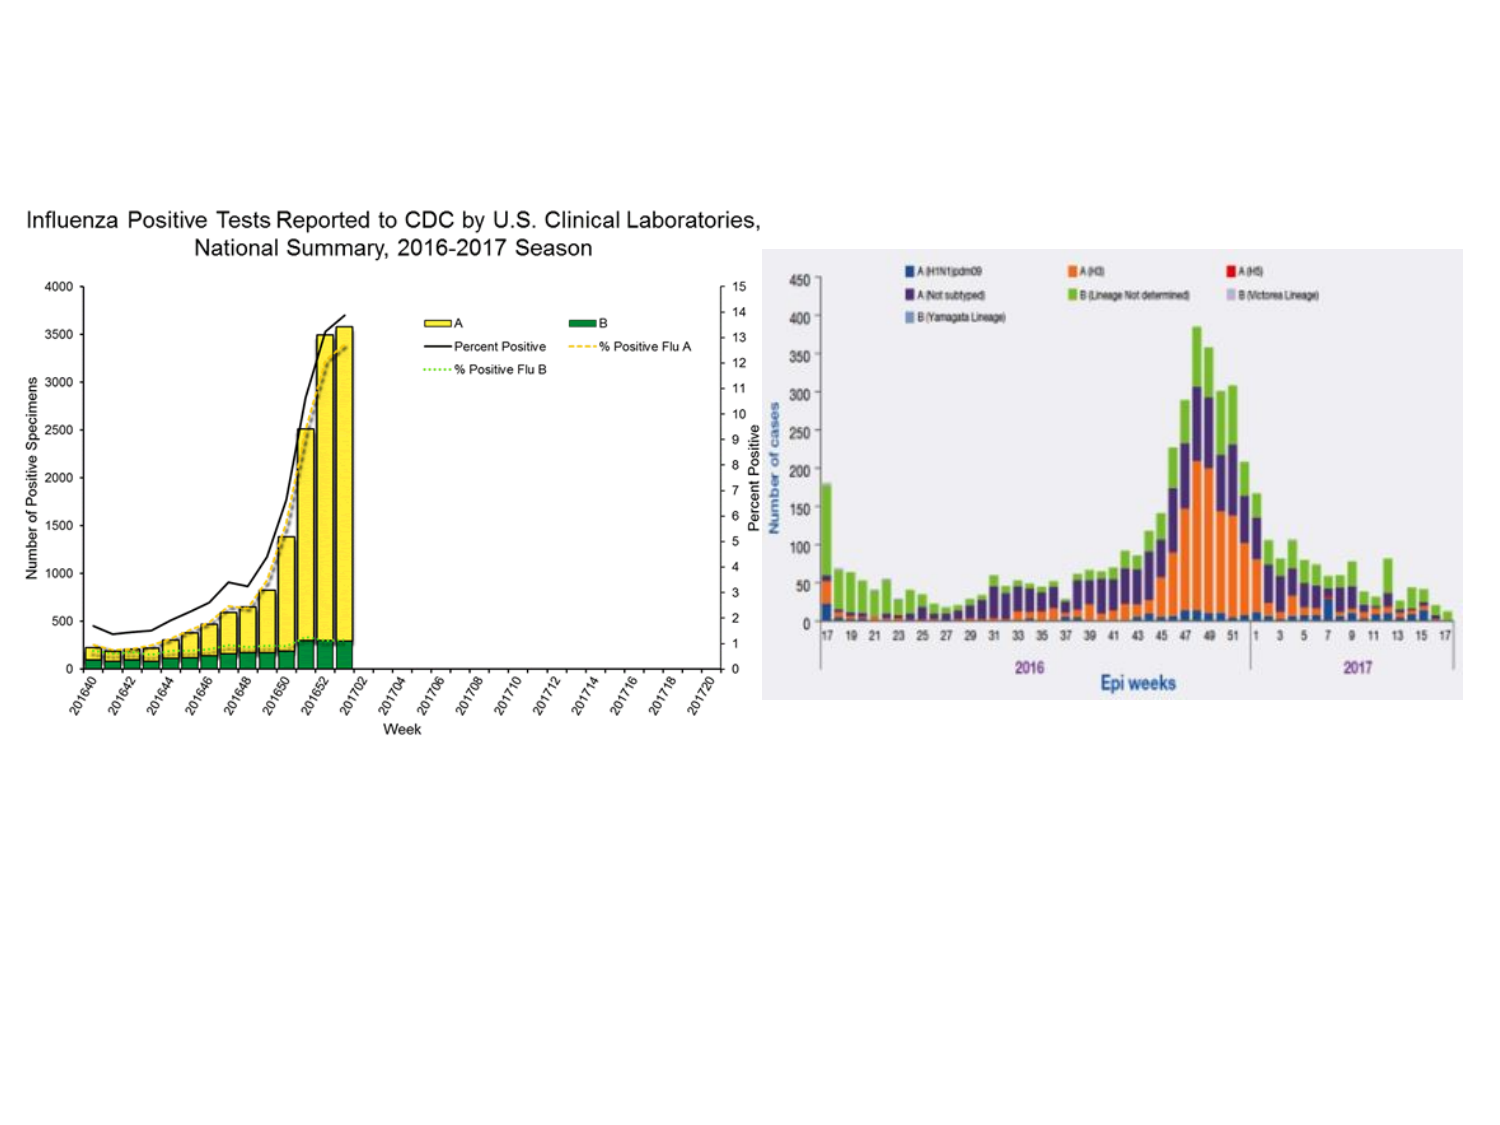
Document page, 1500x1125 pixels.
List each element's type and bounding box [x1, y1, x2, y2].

picture [12, 199, 1463, 772]
